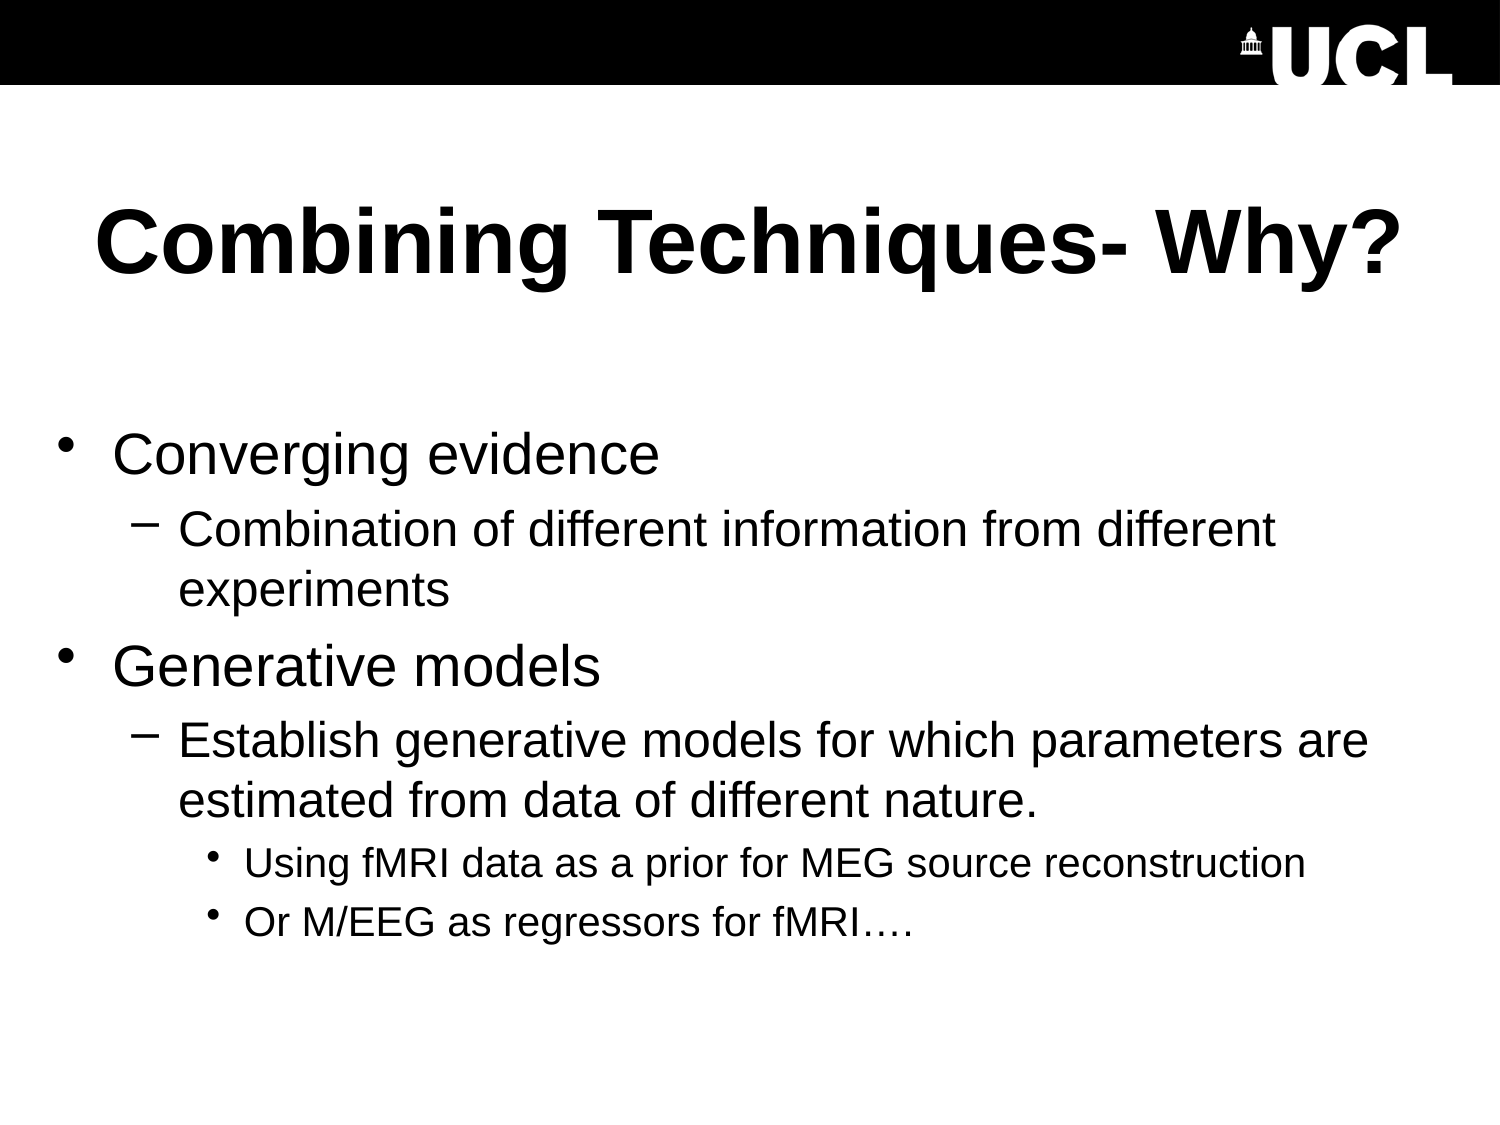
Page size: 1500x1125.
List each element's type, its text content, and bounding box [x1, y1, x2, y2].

list Converging evidence Combination of different information from different experiments Generative models Establish generative models for which parameters are estimated from data of different nature. Using fMRI data as a prior for MEG source reconstruction Or M/EEG as regressors for fMRI…. [41, 408, 1435, 988]
text_box Combining Techniques- Why? [79, 173, 1472, 303]
picture [0, 0, 1500, 85]
